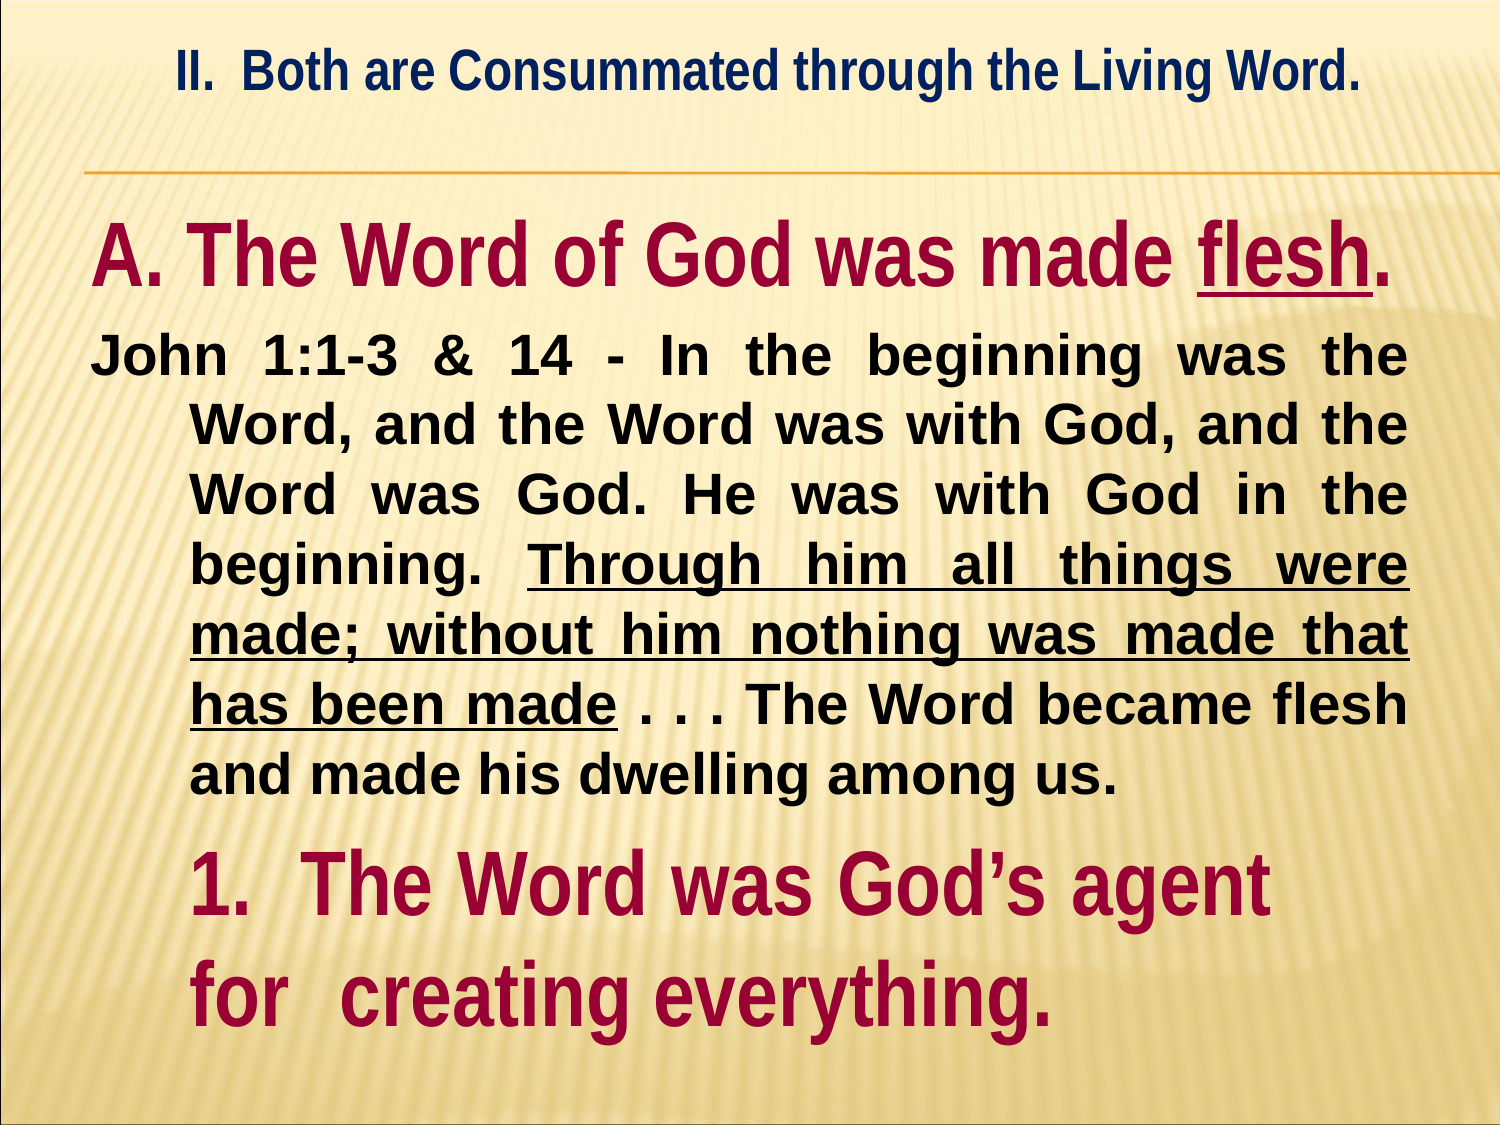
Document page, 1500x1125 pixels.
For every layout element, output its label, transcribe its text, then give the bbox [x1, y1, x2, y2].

picture [0, 0, 1500, 1125]
list A. The Word of God was made flesh. John 1:1-3 & 14 - In the beginning was the Word, and the Word was with God, and the Word was God. He was with God in the beginning. Through him all things were made; without him nothing was made that has been made . . . The Word became flesh and made his dwelling among us. 1. The Word was God’s agent for creating everything. [75, 187, 1425, 1075]
text_box II. Both are Consummated through the Living Word. [124, 24, 1413, 110]
